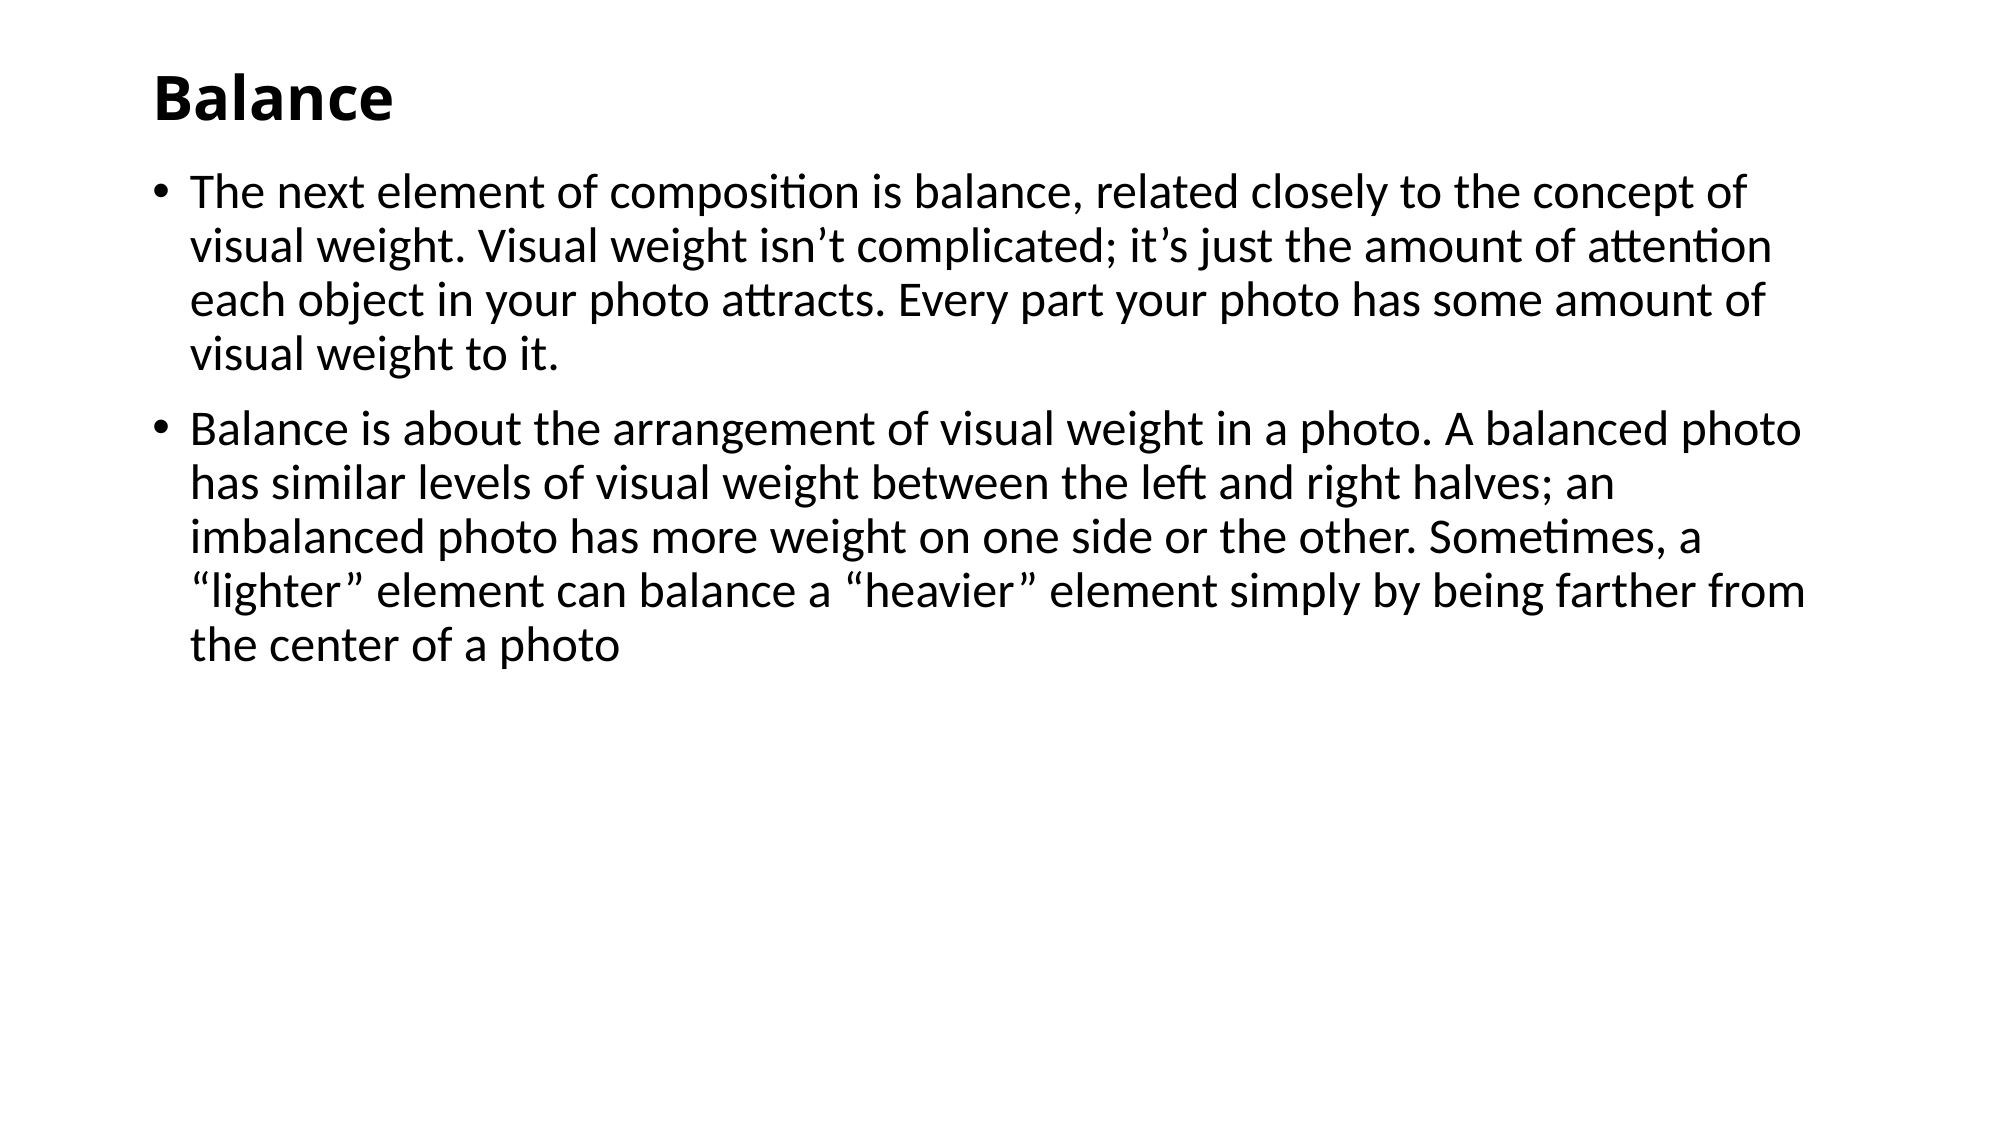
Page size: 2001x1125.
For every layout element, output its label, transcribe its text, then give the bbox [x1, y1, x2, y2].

title Balance [137, 59, 1863, 142]
list The next element of composition is balance, related closely to the concept of visual weight. Visual weight isn’t complicated; it’s just the amount of attention each object in your photo attracts. Every part your photo has some amount of visual weight to it. Balance is about the arrangement of visual weight in a photo. A balanced photo has similar levels of visual weight between the left and right halves; an imbalanced photo has more weight on one side or the other. Sometimes, a “lighter” element can balance a “heavier” element simply by being farther from the center of a photo [137, 158, 1863, 1014]
